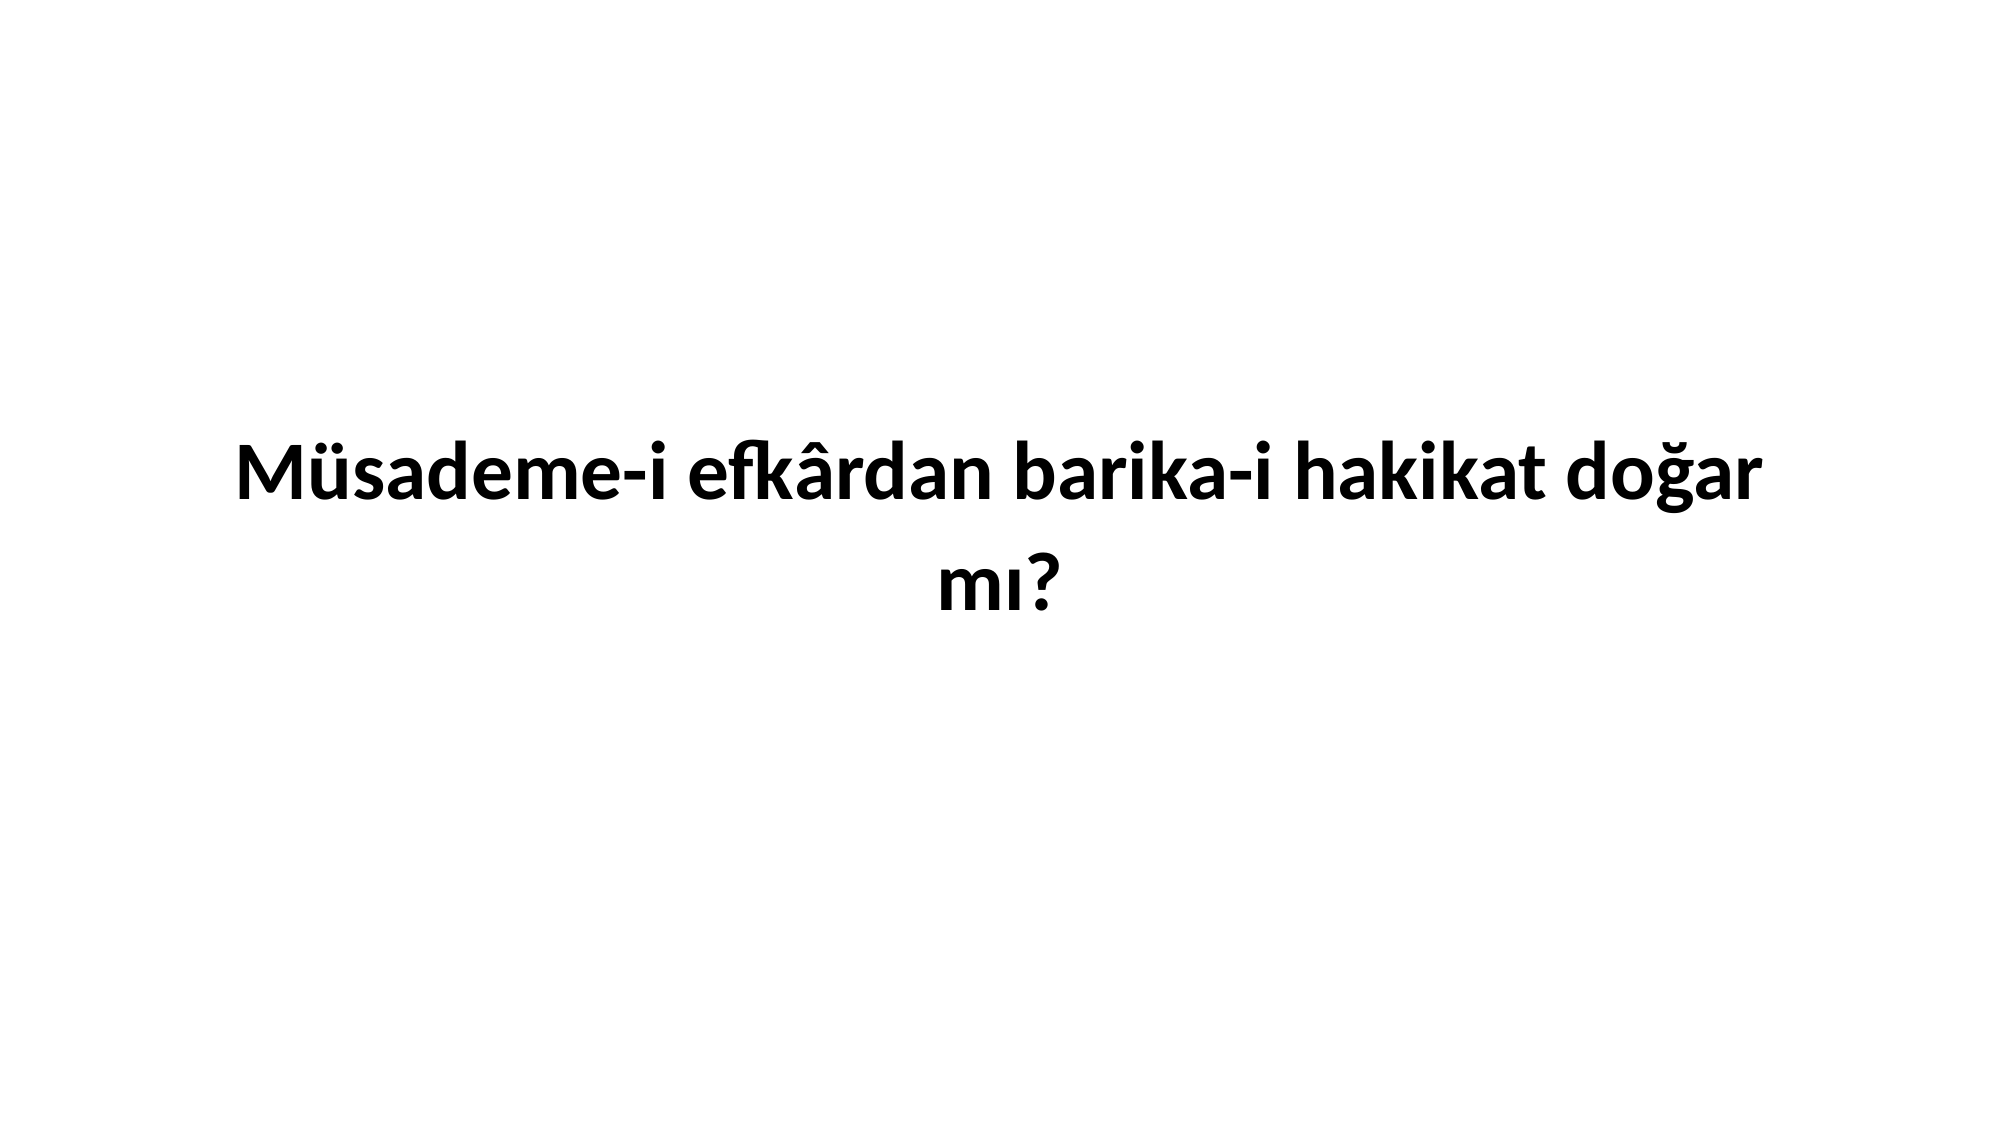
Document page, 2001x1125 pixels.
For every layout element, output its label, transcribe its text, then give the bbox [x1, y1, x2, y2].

list Müsademe-i efkârdan barika-i hakikat doğar mı? [137, 299, 1863, 1014]
